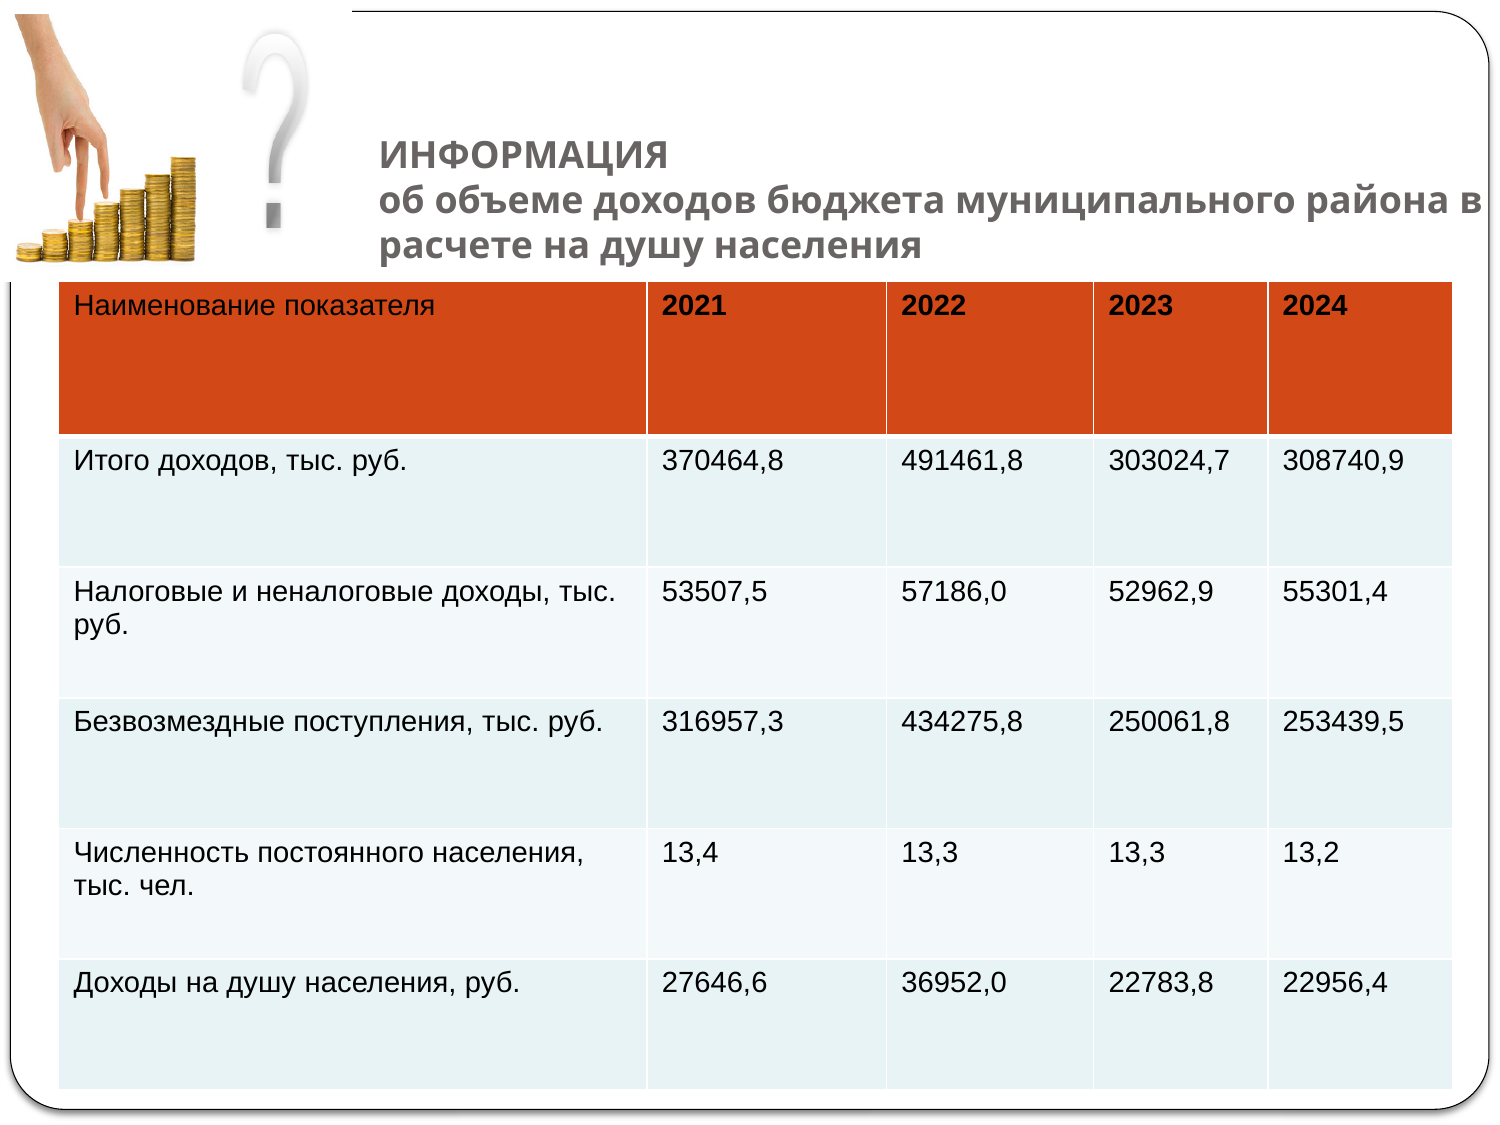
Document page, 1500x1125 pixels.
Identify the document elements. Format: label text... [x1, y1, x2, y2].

picture [0, 0, 352, 282]
table_cell Численность постоянного населения, тыс. чел. [59, 829, 646, 958]
table_cell 253439,5 [1269, 699, 1452, 828]
table_cell Итого доходов, тыс. руб. [59, 439, 646, 566]
table_cell 13,2 [1269, 829, 1452, 958]
table_cell 55301,4 [1269, 568, 1452, 697]
table_cell Налоговые и неналоговые доходы, тыс. руб. [59, 568, 646, 697]
table_cell 57186,0 [887, 568, 1093, 697]
table_cell 434275,8 [887, 699, 1093, 828]
table_cell 53507,5 [648, 568, 886, 697]
table_cell 491461,8 [887, 439, 1093, 566]
table_header 2024 [1269, 282, 1452, 434]
table_header Наименование показателя [59, 282, 646, 434]
table_cell 13,4 [648, 829, 886, 958]
table_cell 27646,6 [648, 960, 886, 1089]
table_cell Безвозмездные поступления, тыс. руб. [59, 699, 646, 828]
table_cell 22783,8 [1094, 960, 1267, 1089]
table_cell 13,3 [1094, 829, 1267, 958]
title ИНФОРМАЦИЯ об объеме доходов бюджета муниципального района в расчете на душу населения [363, 0, 1500, 282]
table_header 2021 [648, 282, 886, 434]
table_header 2023 [1094, 282, 1267, 434]
table_cell 316957,3 [648, 699, 886, 828]
table_cell 13,3 [887, 829, 1093, 958]
table_cell 22956,4 [1269, 960, 1452, 1089]
table_cell 250061,8 [1094, 699, 1267, 828]
table_header 2022 [887, 282, 1093, 434]
table_cell Доходы на душу населения, руб. [59, 960, 646, 1089]
table_cell 308740,9 [1269, 439, 1452, 566]
table_cell 36952,0 [887, 960, 1093, 1089]
table_cell 52962,9 [1094, 568, 1267, 697]
table_cell 303024,7 [1094, 439, 1267, 566]
table_cell 370464,8 [648, 439, 886, 566]
